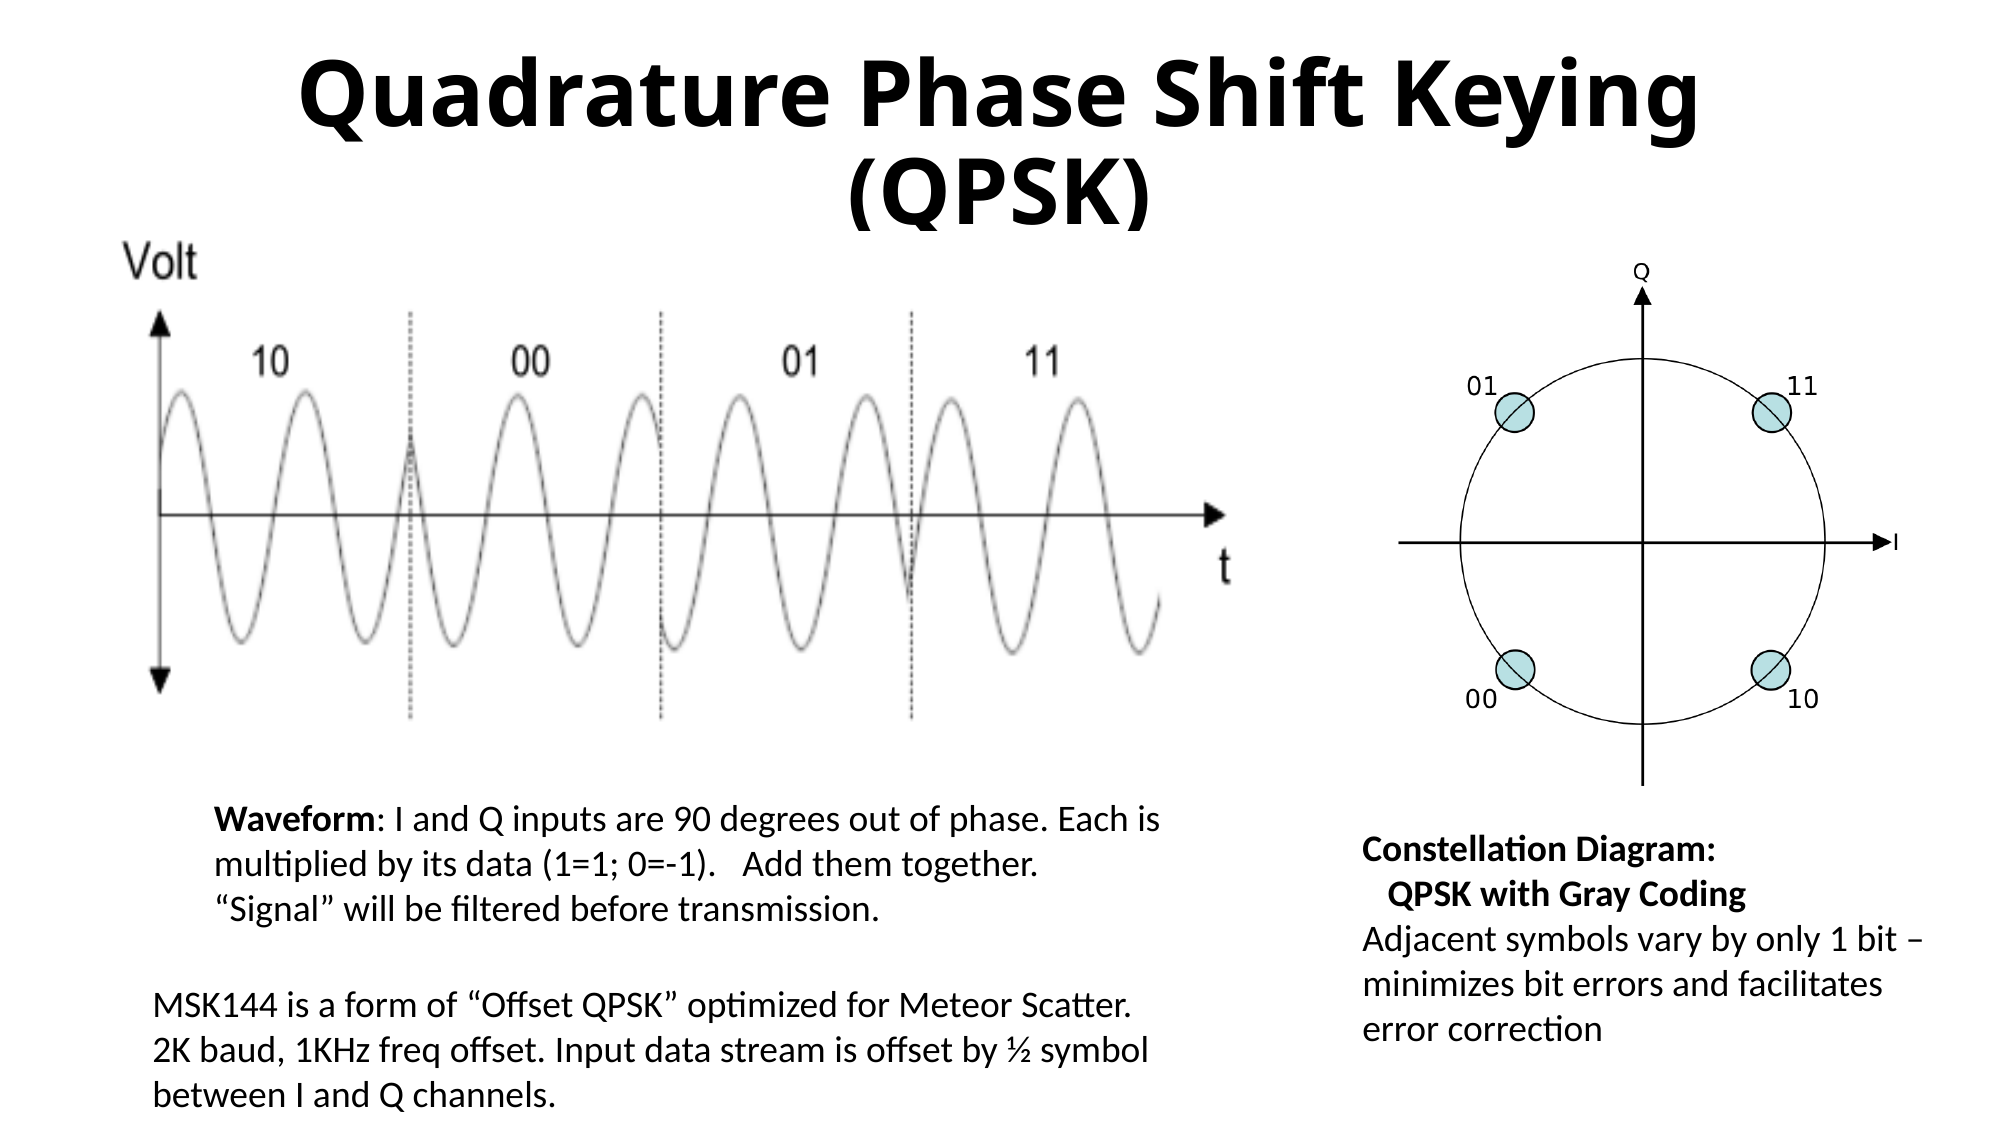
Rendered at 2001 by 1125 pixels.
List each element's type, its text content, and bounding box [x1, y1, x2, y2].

text_box Waveform: I and Q inputs are 90 degrees out of phase. Each is multiplied by its data (1=1; 0=-1). Add them together. “Signal” will be filtered before transmission. [199, 790, 1178, 928]
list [1398, 262, 1900, 787]
text_box MSK144 is a form of “Offset QPSK” optimized for Meteor Scatter. 2K baud, 1KHz freq offset. Input data stream is offset by ½ symbol between I and Q channels. [137, 928, 1197, 1123]
picture [91, 231, 1398, 790]
text_box Constellation Diagram: QPSK with Gray Coding Adjacent symbols vary by only 1 bit – minimizes bit errors and facilitates error correction [1347, 817, 1950, 1057]
title Quadrature Phase Shift Keying (QPSK) [137, 59, 1863, 232]
